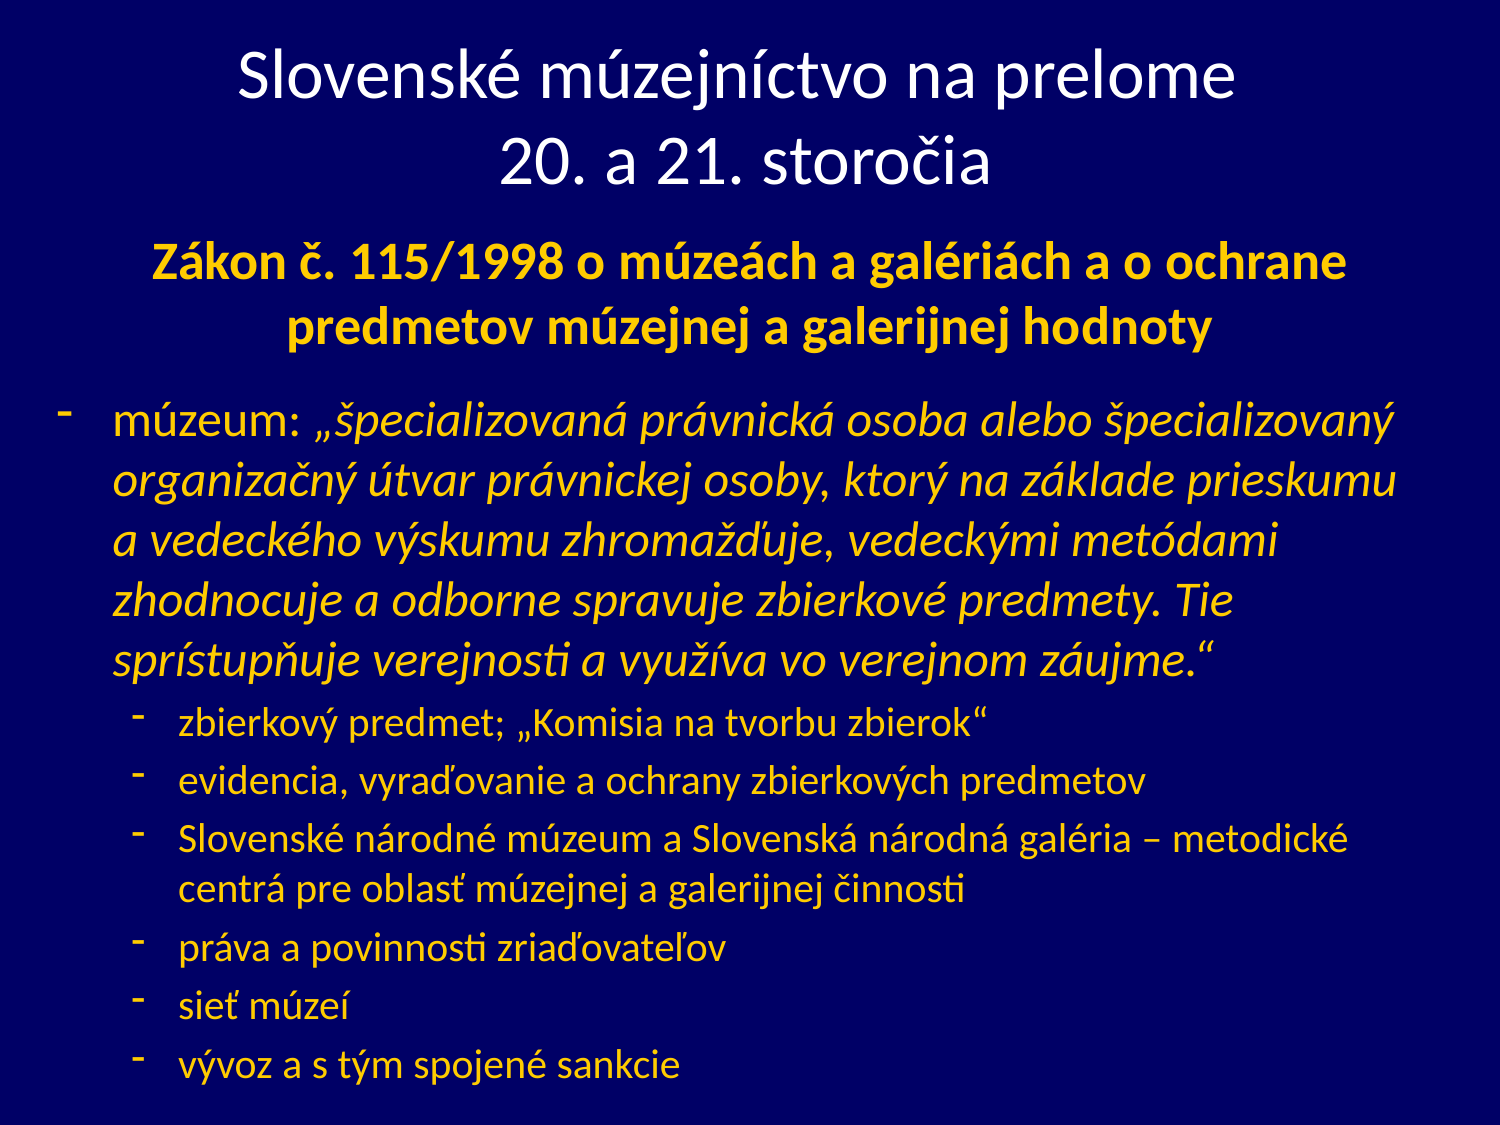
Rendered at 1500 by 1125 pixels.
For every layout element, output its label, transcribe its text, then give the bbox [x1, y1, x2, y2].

list múzeum: „špecializovaná právnická osoba alebo špecializovaný organizačný útvar právnickej osoby, ktorý na základe prieskumu a vedeckého výskumu zhromažďuje, vedeckými metódami zhodnocuje a odborne spravuje zbierkové predmety. Tie sprístupňuje verejnosti a využíva vo verejnom záujme.“ zbierkový predmet; „Komisia na tvorbu zbierok“ evidencia, vyraďovanie a ochrany zbierkových predmetov Slovenské národné múzeum a Slovenská národná galéria – metodické centrá pre oblasť múzejnej a galerijnej činnosti práva a povinnosti zriaďovateľov sieť múzeí vývoz a s tým spojené sankcie [41, 378, 1459, 1125]
title Slovenské múzejníctvo na prelome 20. a 21. storočia [70, 19, 1421, 170]
list Zákon č. 115/1998 o múzeách a galériách a o ochrane predmetov múzejnej a galerijnej hodnoty [17, 170, 1483, 363]
